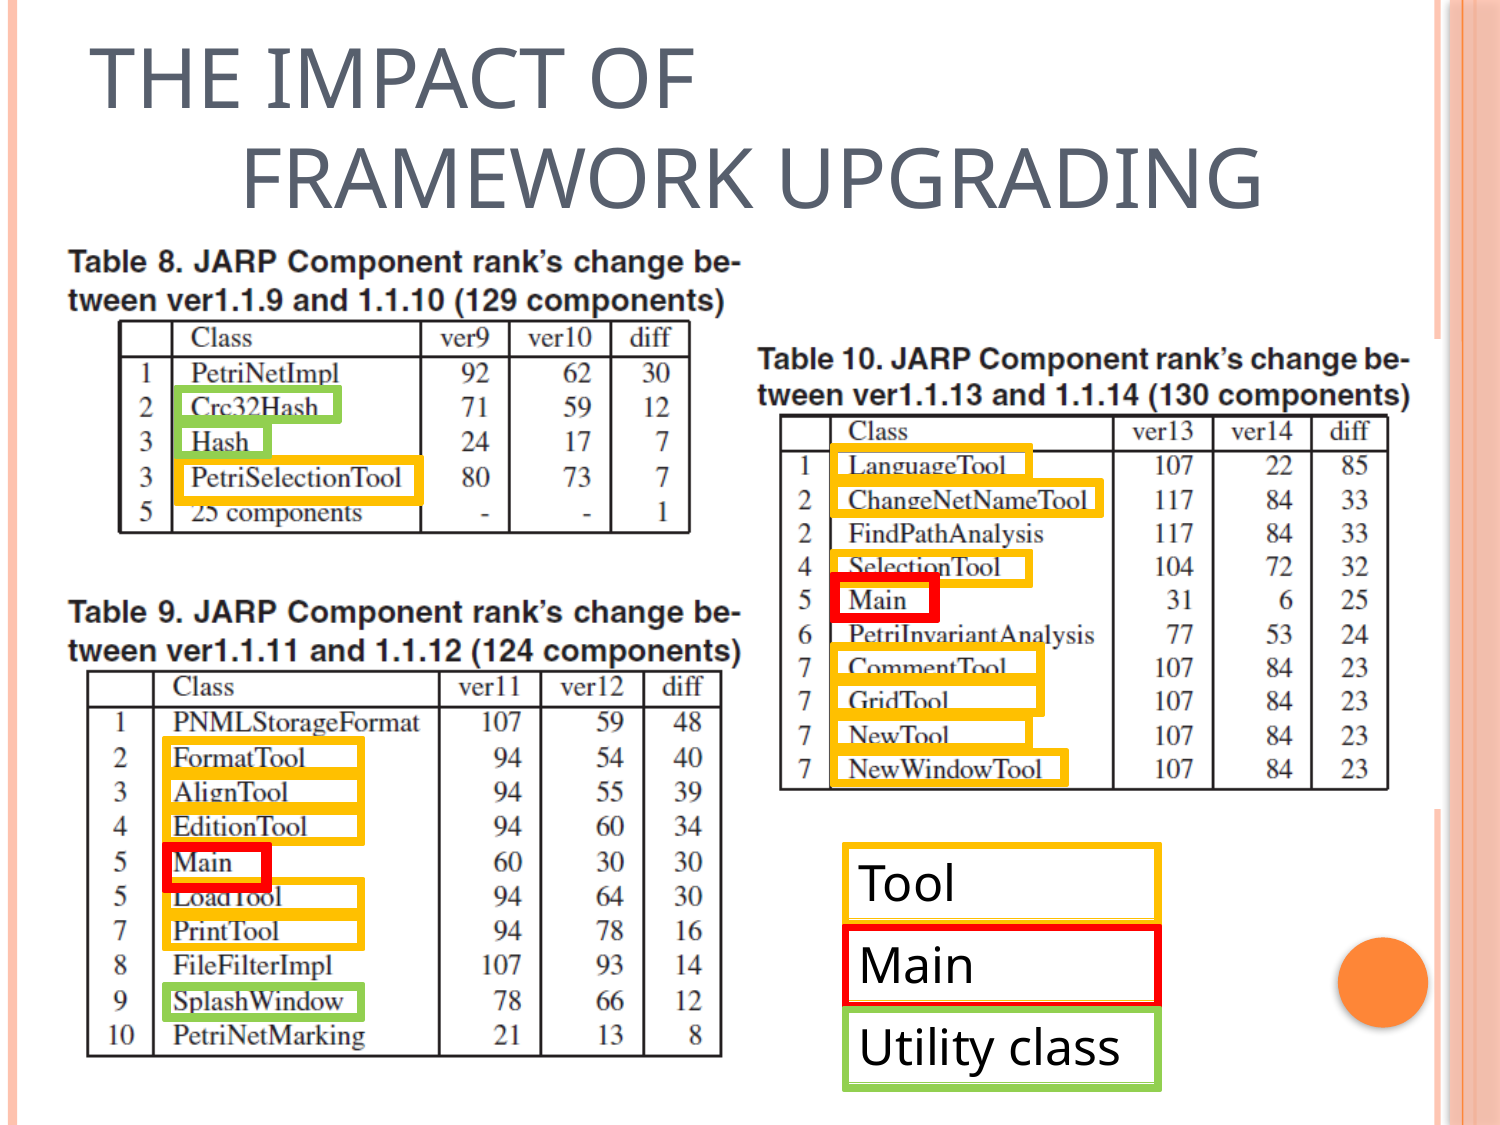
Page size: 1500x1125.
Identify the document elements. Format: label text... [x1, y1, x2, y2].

text_box Utility class [843, 1007, 1161, 1083]
picture [34, 233, 1442, 1063]
text_box Tool [843, 843, 1161, 919]
text_box [842, 924, 1162, 1006]
text_box Main [849, 931, 1154, 1001]
title The impact of Framework Upgrading [75, 45, 1300, 233]
text_box [842, 1006, 1162, 1092]
text_box [842, 842, 1162, 924]
